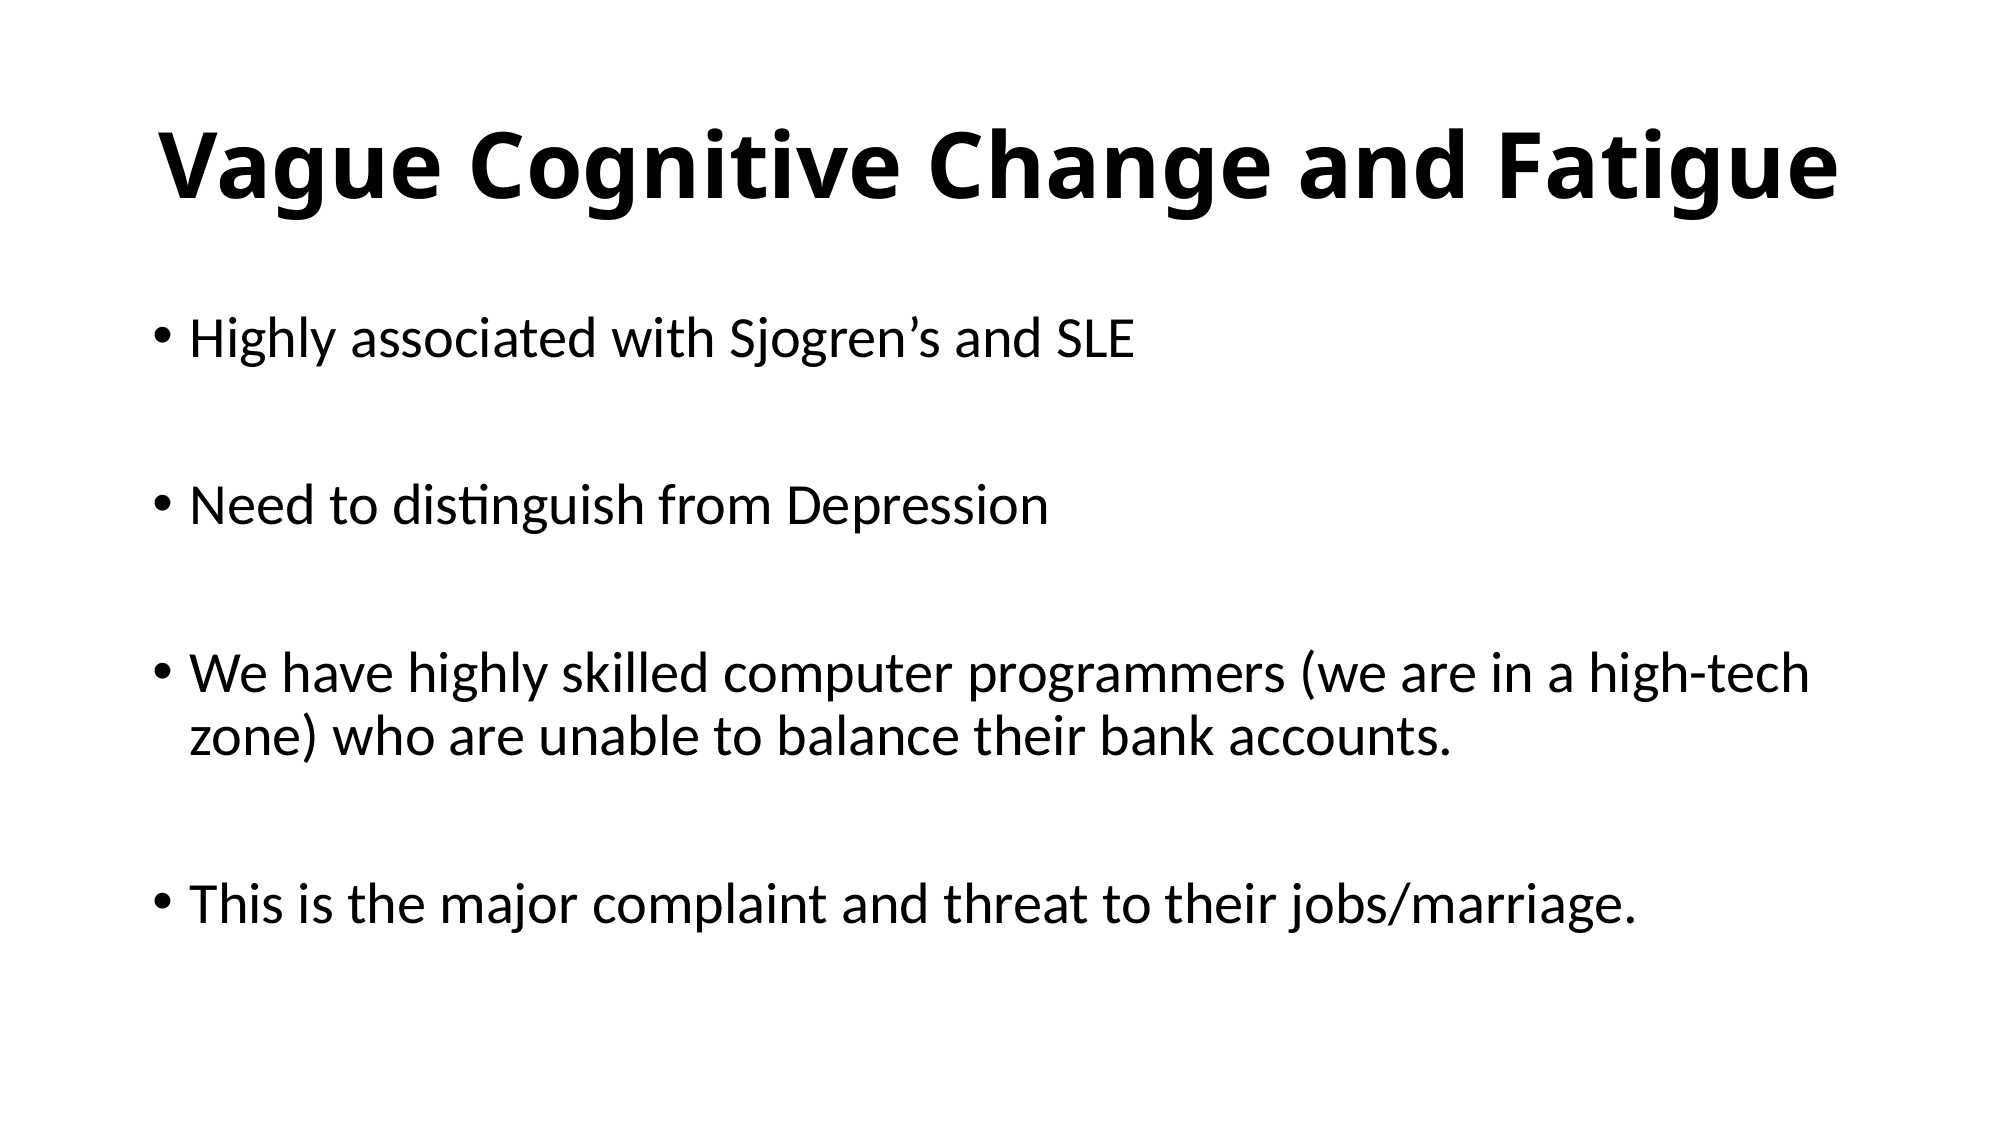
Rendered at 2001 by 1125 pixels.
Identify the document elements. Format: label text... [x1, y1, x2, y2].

list Highly associated with Sjogren’s and SLE Need to distinguish from Depression We have highly skilled computer programmers (we are in a high-tech zone) who are unable to balance their bank accounts. This is the major complaint and threat to their jobs/marriage. [137, 299, 1863, 1014]
title Vague Cognitive Change and Fatigue [137, 59, 1863, 278]
